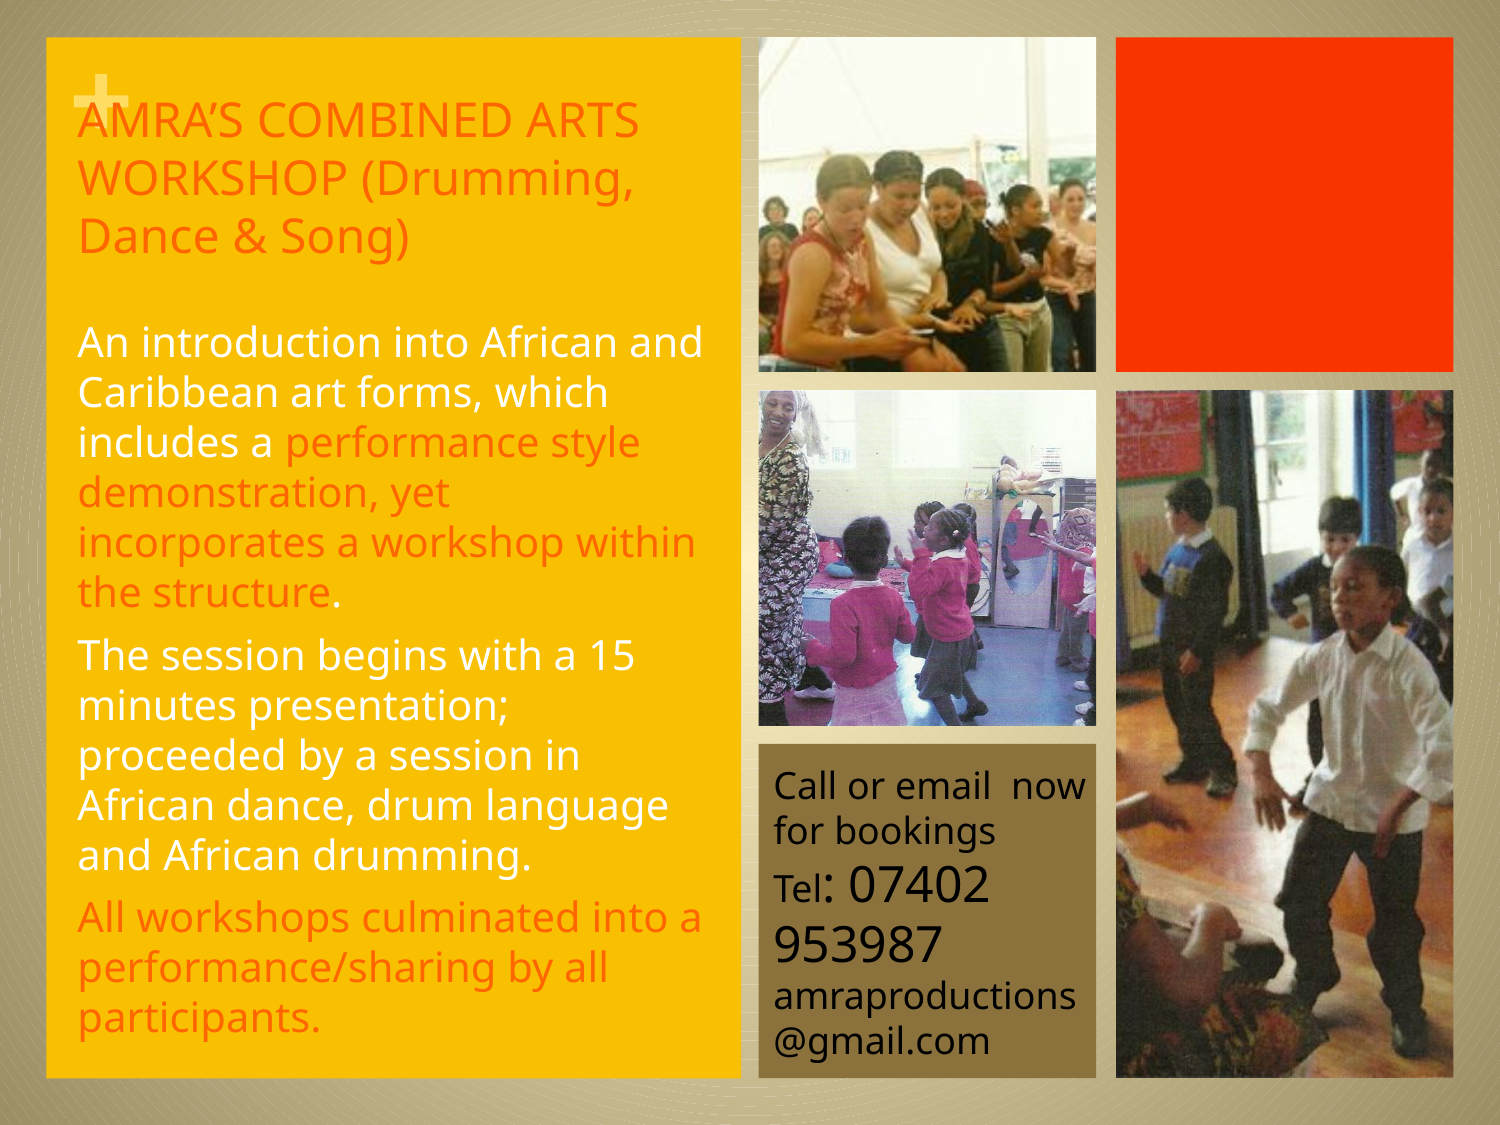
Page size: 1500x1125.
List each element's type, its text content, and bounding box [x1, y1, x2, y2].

picture [1115, 390, 1454, 1079]
picture [758, 36, 1097, 373]
list An introduction into African and Caribbean art forms, which includes a performance style demonstration, yet incorporates a workshop within the structure. The session begins with a 15 minutes presentation; proceeded by a session in African dance, drum language and African drumming. All workshops culminated into a performance/sharing by all participants. [62, 308, 722, 1013]
text_box Call or email now for bookings Tel: 07402 953987 amraproductions@gmail.com [758, 754, 1108, 1070]
picture [758, 390, 1097, 726]
title AMRA’S COMBINED ARTS WORKSHOP (Drumming, Dance & Song) [62, 80, 722, 271]
